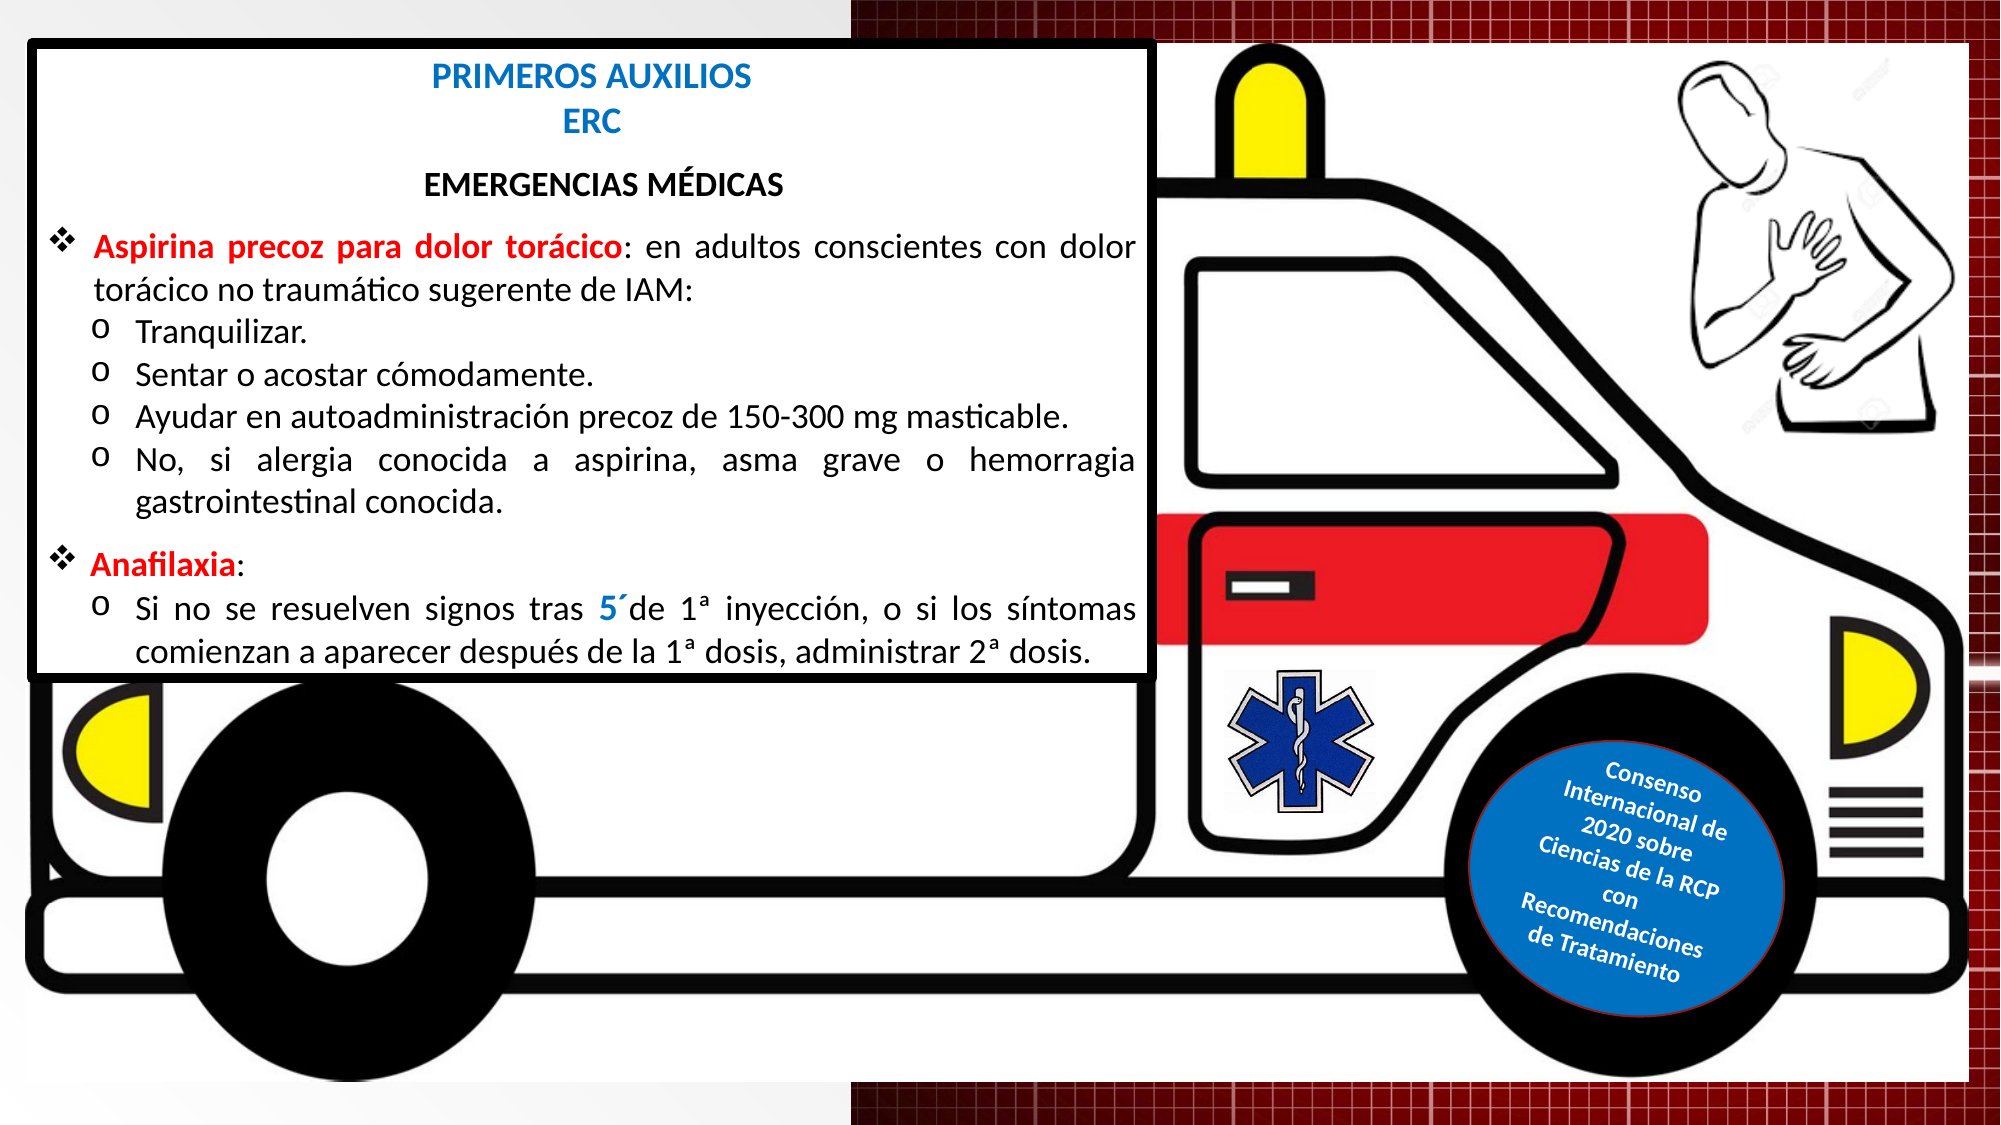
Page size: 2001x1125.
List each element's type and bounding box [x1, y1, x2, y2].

picture [1673, 49, 1964, 442]
picture [851, 0, 2000, 1125]
text_box [25, 43, 1968, 1082]
